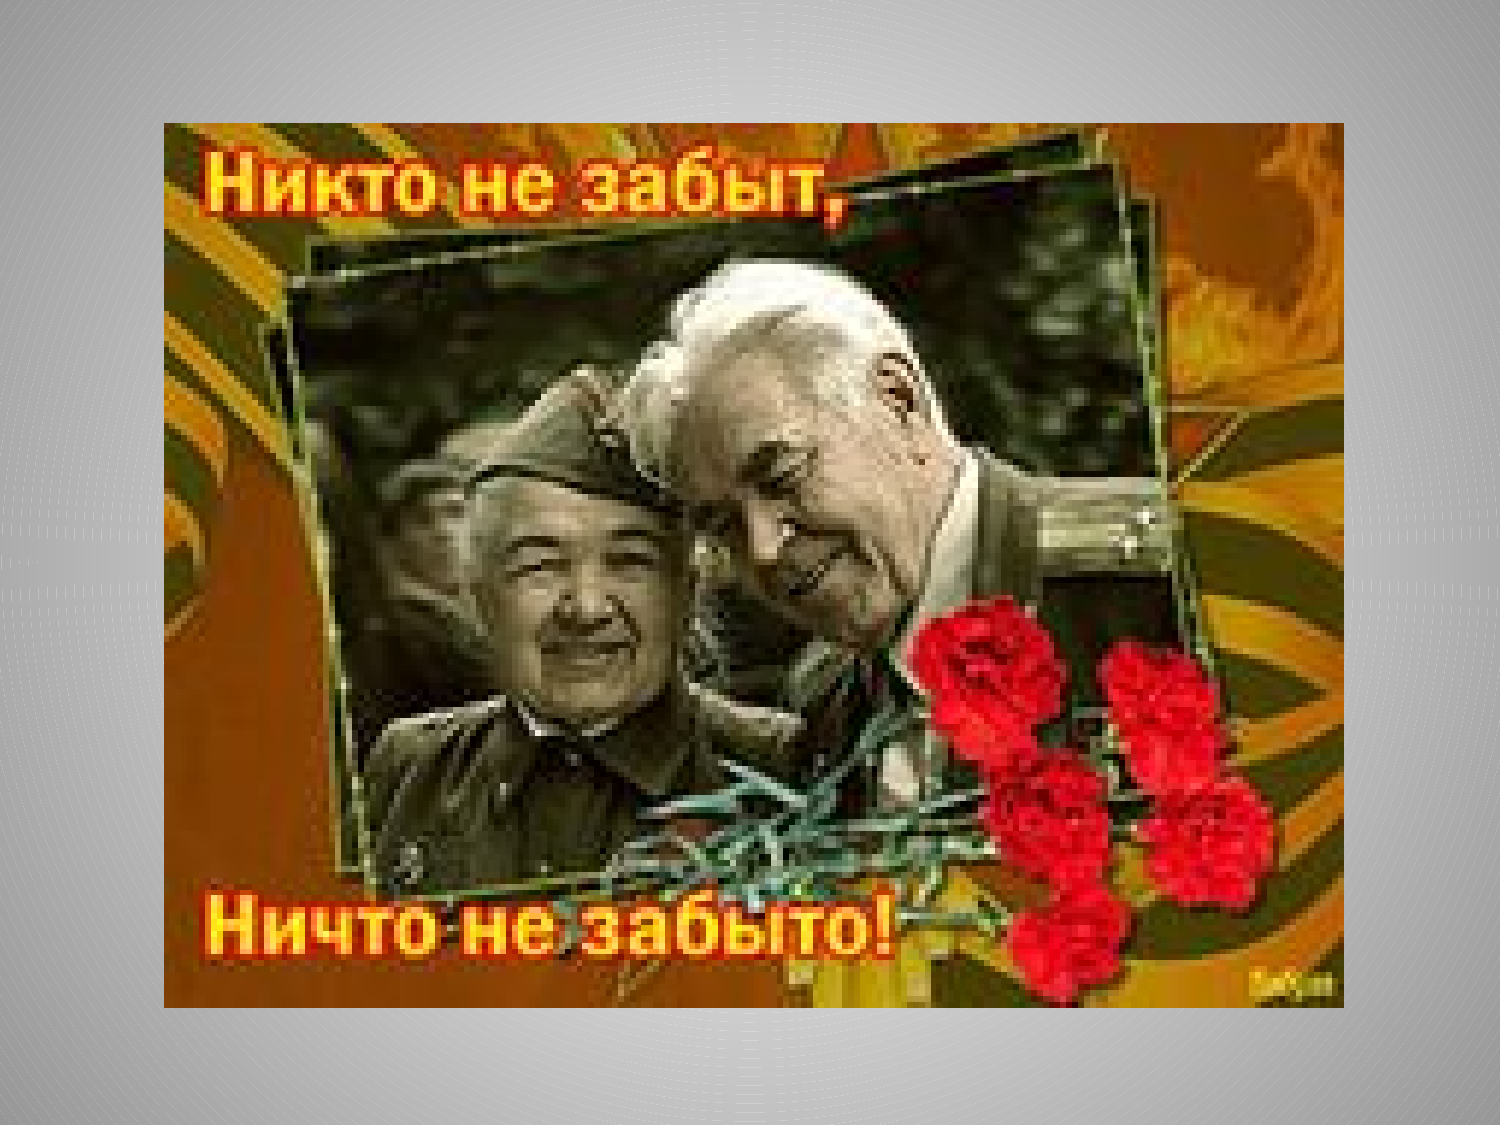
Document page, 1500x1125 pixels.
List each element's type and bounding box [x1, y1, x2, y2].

picture [163, 122, 1344, 1008]
